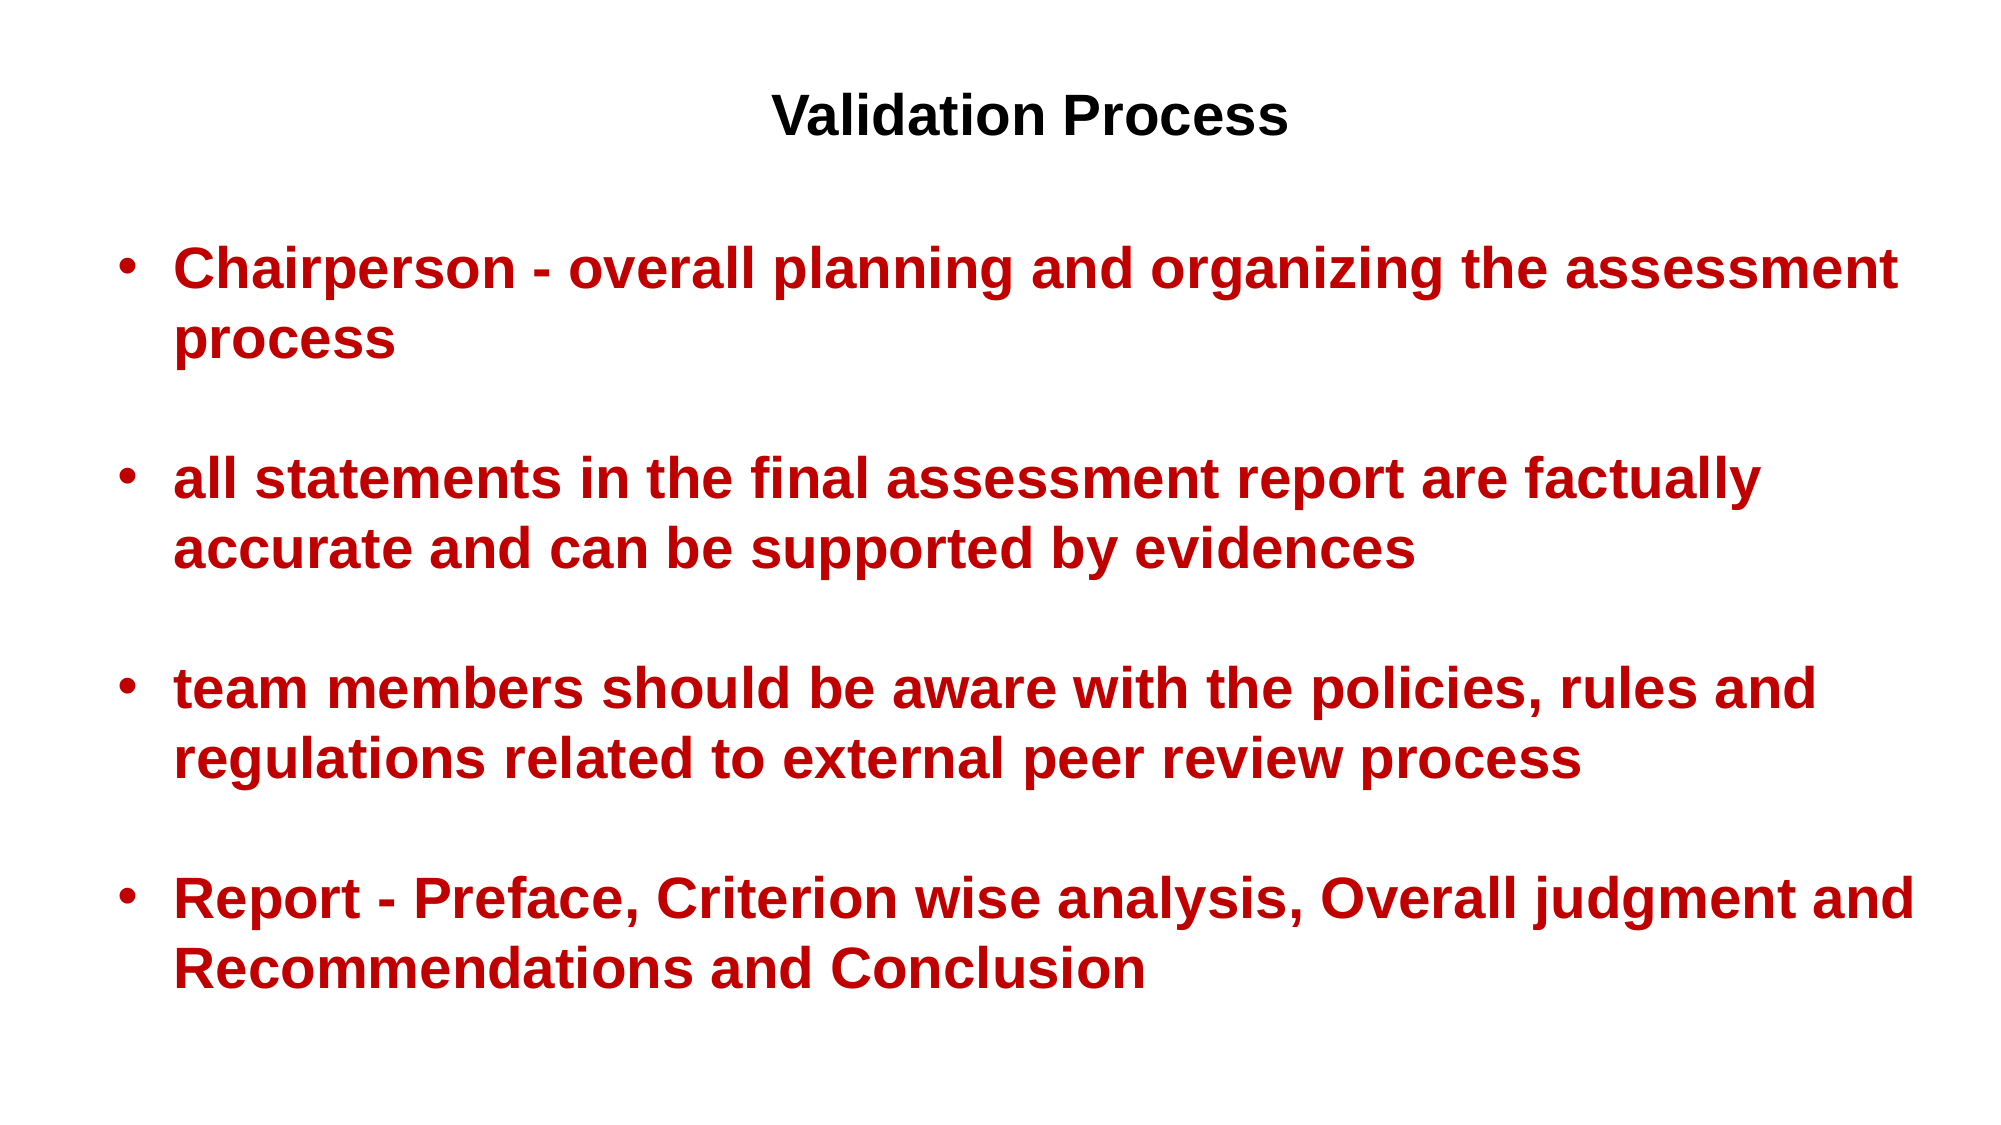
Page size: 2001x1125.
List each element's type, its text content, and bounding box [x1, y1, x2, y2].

text_box Validation Process [324, 69, 1753, 155]
text_box Chairperson - overall planning and organizing the assessment process all statements in the final assessment report are factually accurate and can be supported by evidences team members should be aware with the policies, rules and regulations related to external peer review process Report - Preface, Criterion wise analysis, Overall judgment and Recommendations and Conclusion [102, 223, 1955, 1008]
